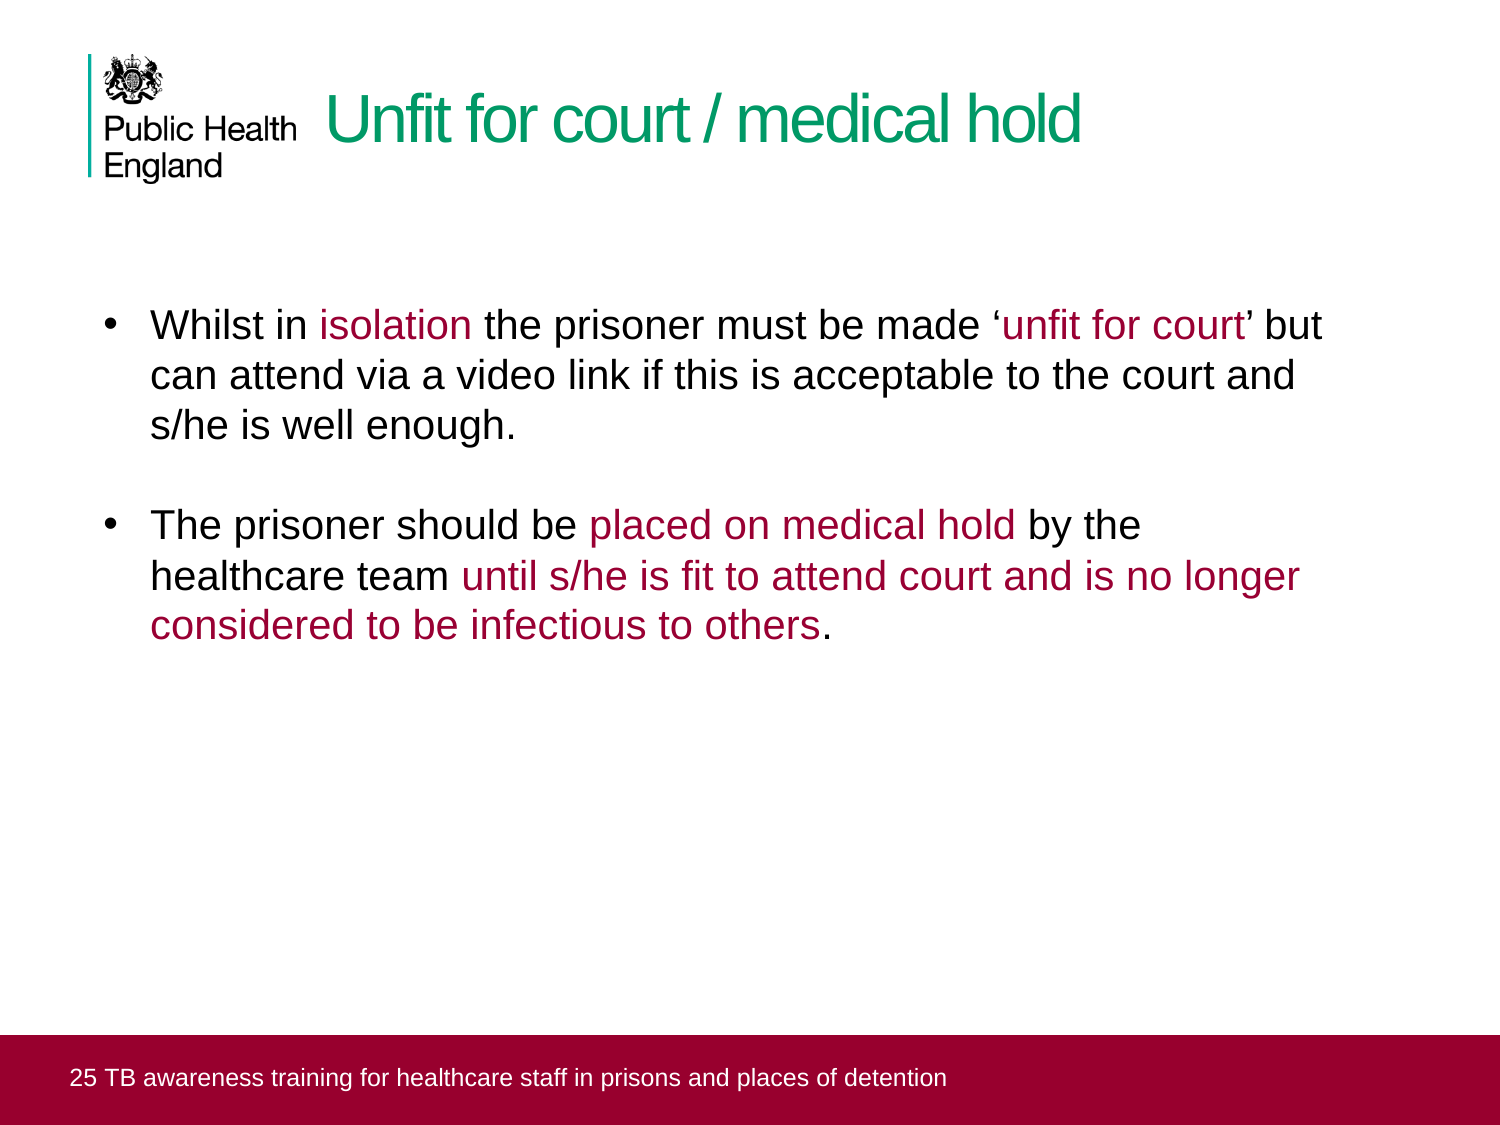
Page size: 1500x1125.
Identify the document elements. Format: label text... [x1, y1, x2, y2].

footer 25 TB awareness training for healthcare staff in prisons and places of detention [41, 1046, 1306, 1125]
text_box Whilst in isolation the prisoner must be made ‘unfit for court’ but can attend via a video link if this is acceptable to the court and s/he is well enough. The prisoner should be placed on medical hold by the healthcare team until s/he is fit to attend court and is no longer considered to be infectious to others. [88, 290, 1341, 706]
picture [88, 54, 296, 184]
title Unfit for court / medical hold [324, 66, 1176, 179]
slide_number [0, 1035, 1500, 1125]
